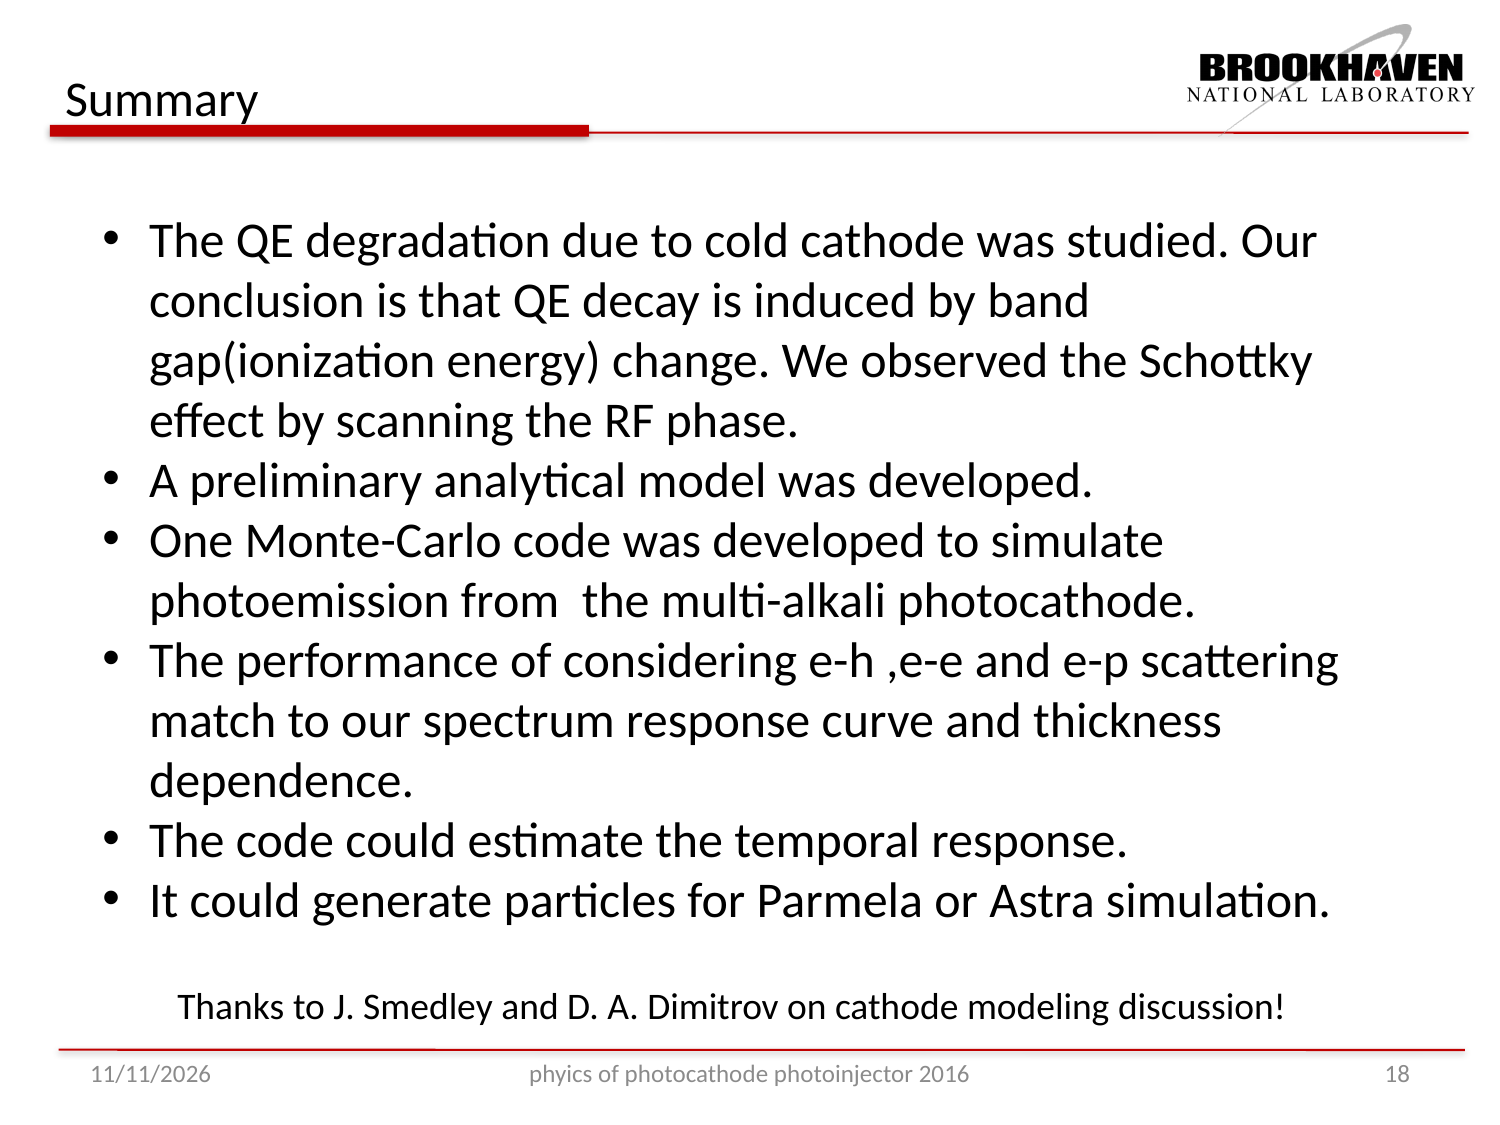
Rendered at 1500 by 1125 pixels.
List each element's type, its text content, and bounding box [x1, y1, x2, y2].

picture [1187, 24, 1475, 137]
footer phyics of photocathode photoinjector 2016 [512, 1042, 988, 1103]
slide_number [75, 1042, 425, 1103]
text_box Thanks to J. Smedley and D. A. Dimitrov on cathode modeling discussion! [162, 974, 1325, 1035]
slide_number 18 [1074, 1042, 1425, 1103]
text_box The QE degradation due to cold cathode was studied. Our conclusion is that QE decay is induced by band gap(ionization energy) change. We observed the Schottky effect by scanning the RF phase. A preliminary analytical model was developed. One Monte-Carlo code was developed to simulate photoemission from the multi-alkali photocathode. The performance of considering e-h ,e-e and e-p scattering match to our spectrum response curve and thickness dependence. The code could estimate the temporal response. It could generate particles for Parmela or Astra simulation. [87, 199, 1388, 980]
title Summary [50, 62, 1013, 130]
